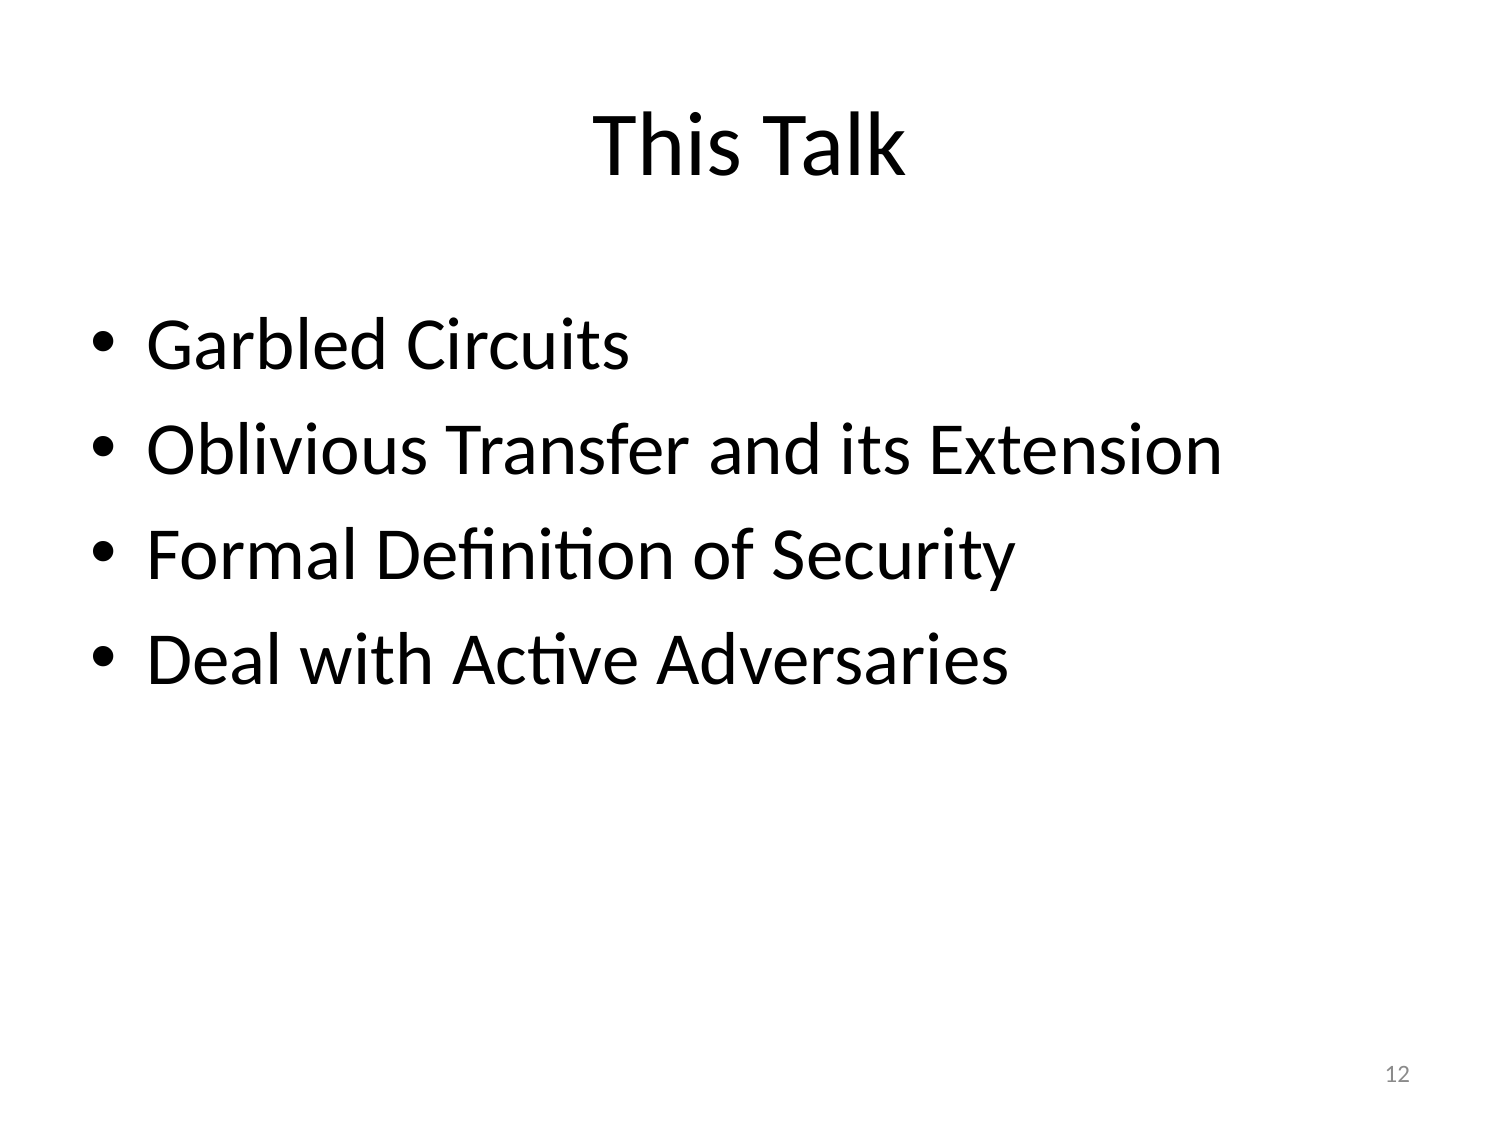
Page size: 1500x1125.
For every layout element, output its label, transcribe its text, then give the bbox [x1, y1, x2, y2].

title This Talk [74, 44, 1426, 233]
list Garbled Circuits Oblivious Transfer and its Extension Formal Definition of Security Deal with Active Adversaries [74, 287, 1451, 1031]
slide_number 12 [1074, 1042, 1425, 1103]
